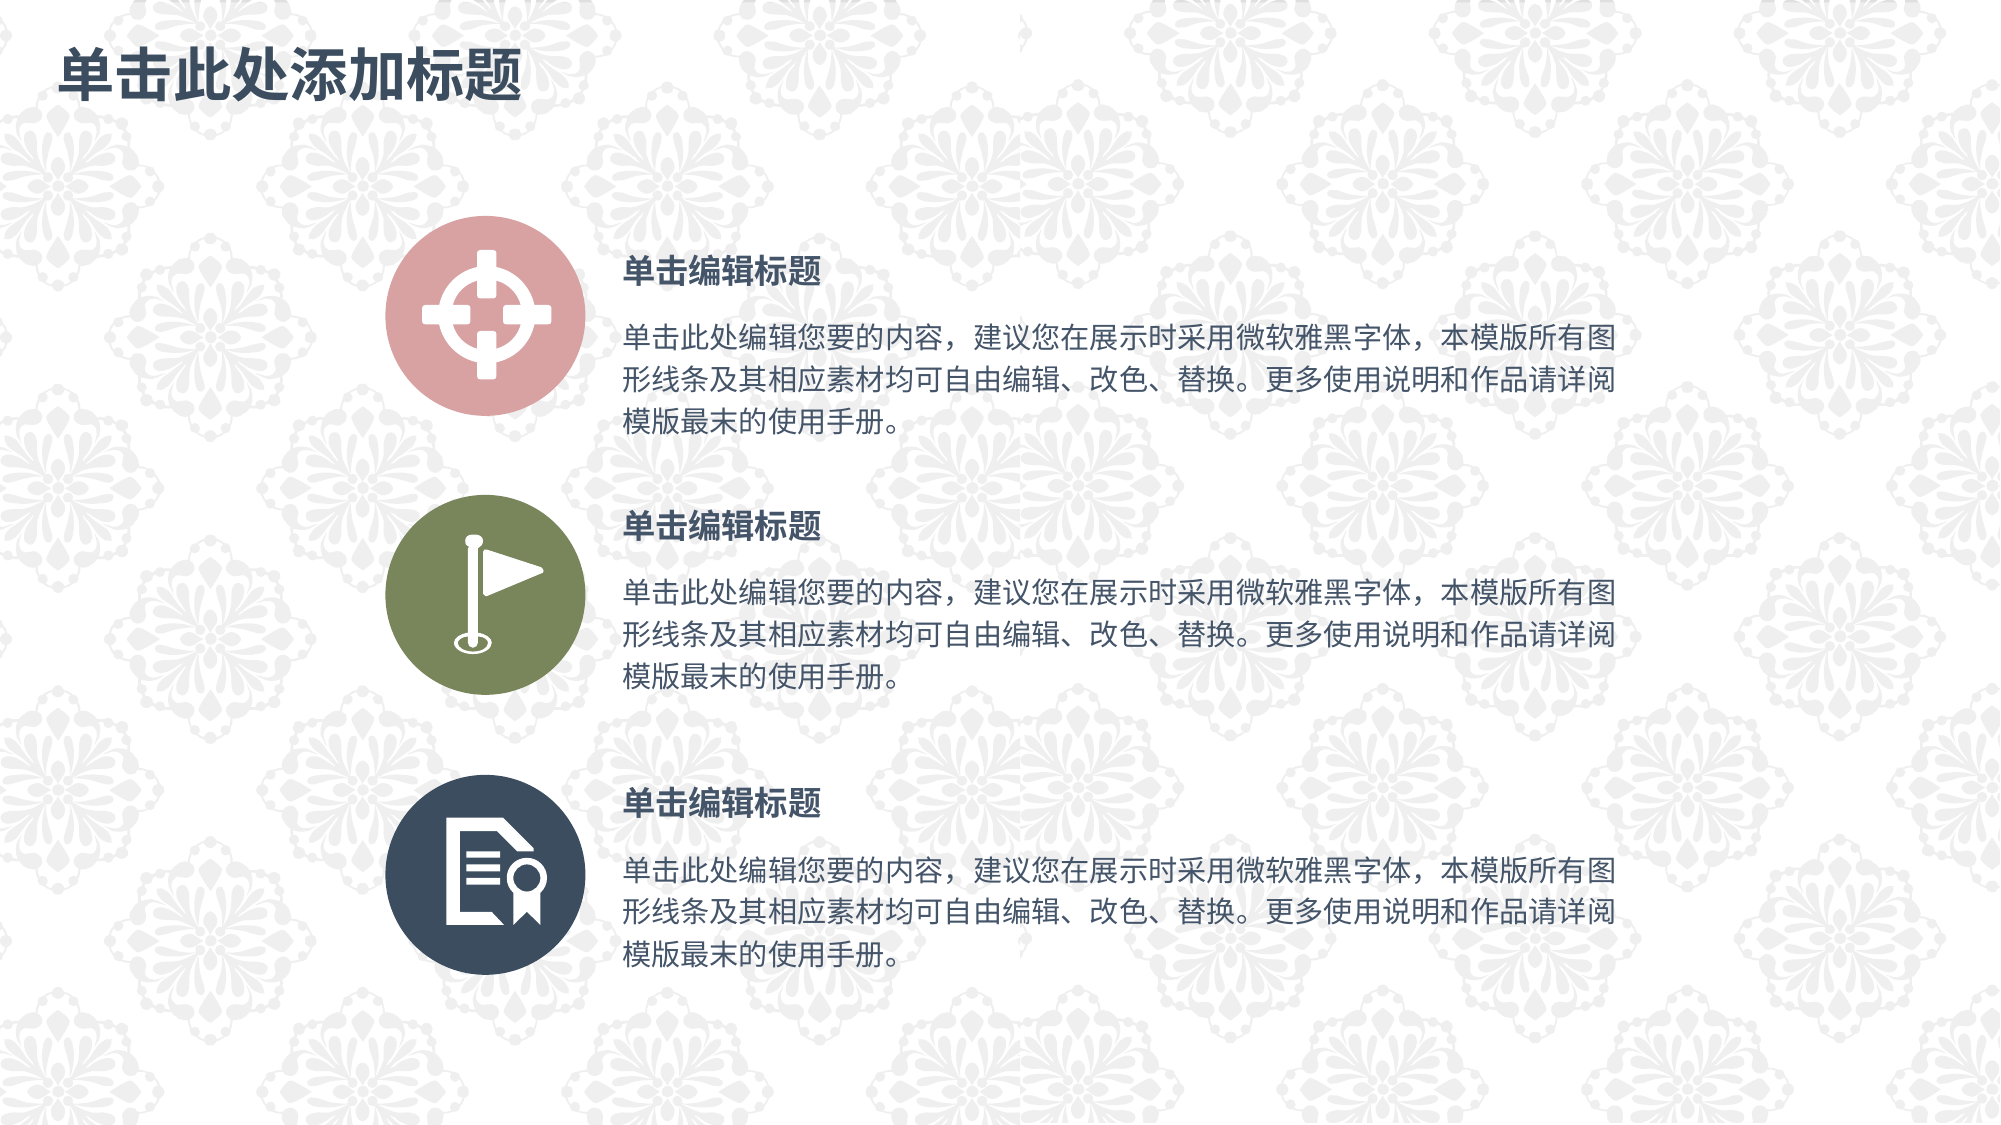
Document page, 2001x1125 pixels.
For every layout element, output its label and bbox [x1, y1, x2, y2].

picture [0, 0, 2000, 1125]
text_box [446, 817, 548, 925]
